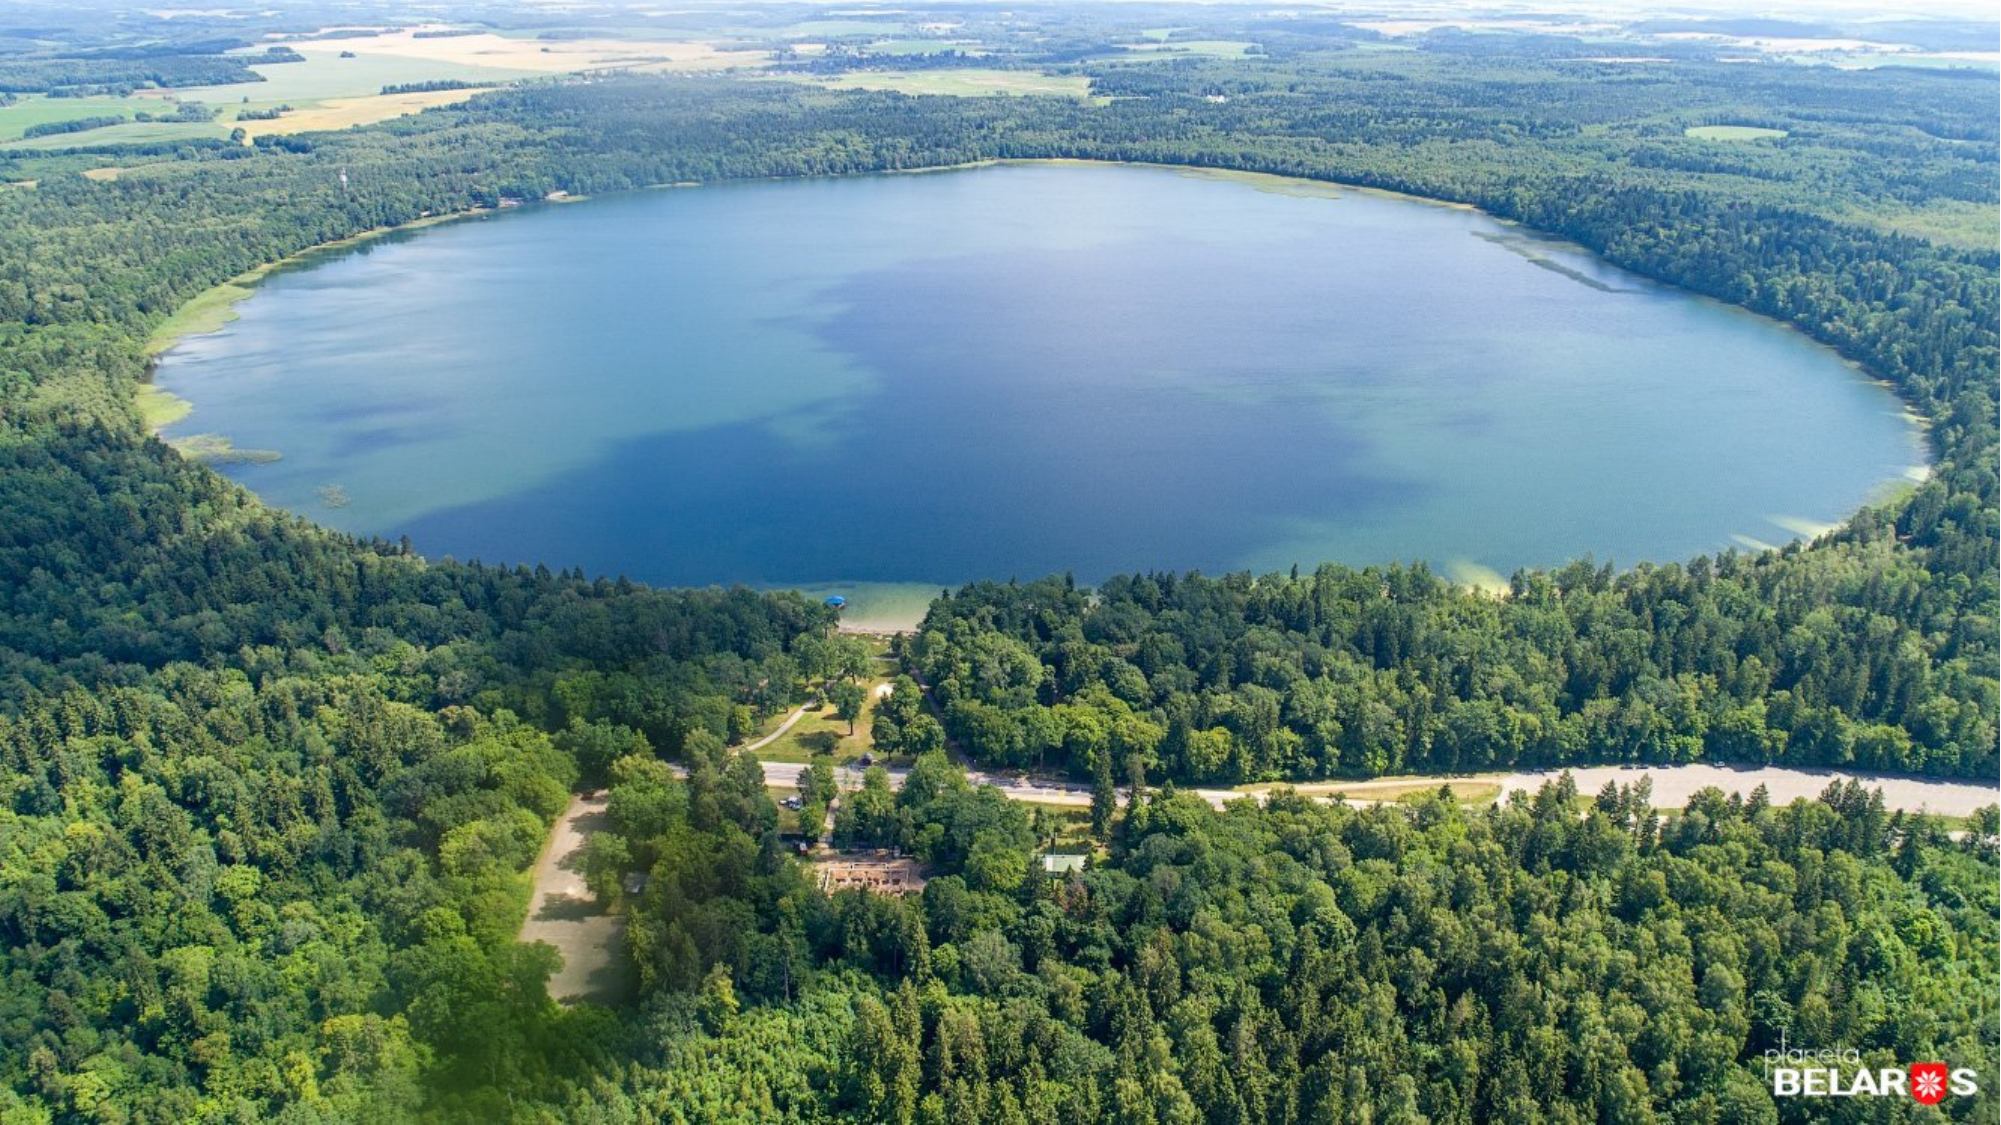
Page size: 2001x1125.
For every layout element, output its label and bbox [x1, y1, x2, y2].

list [0, 0, 2000, 1125]
